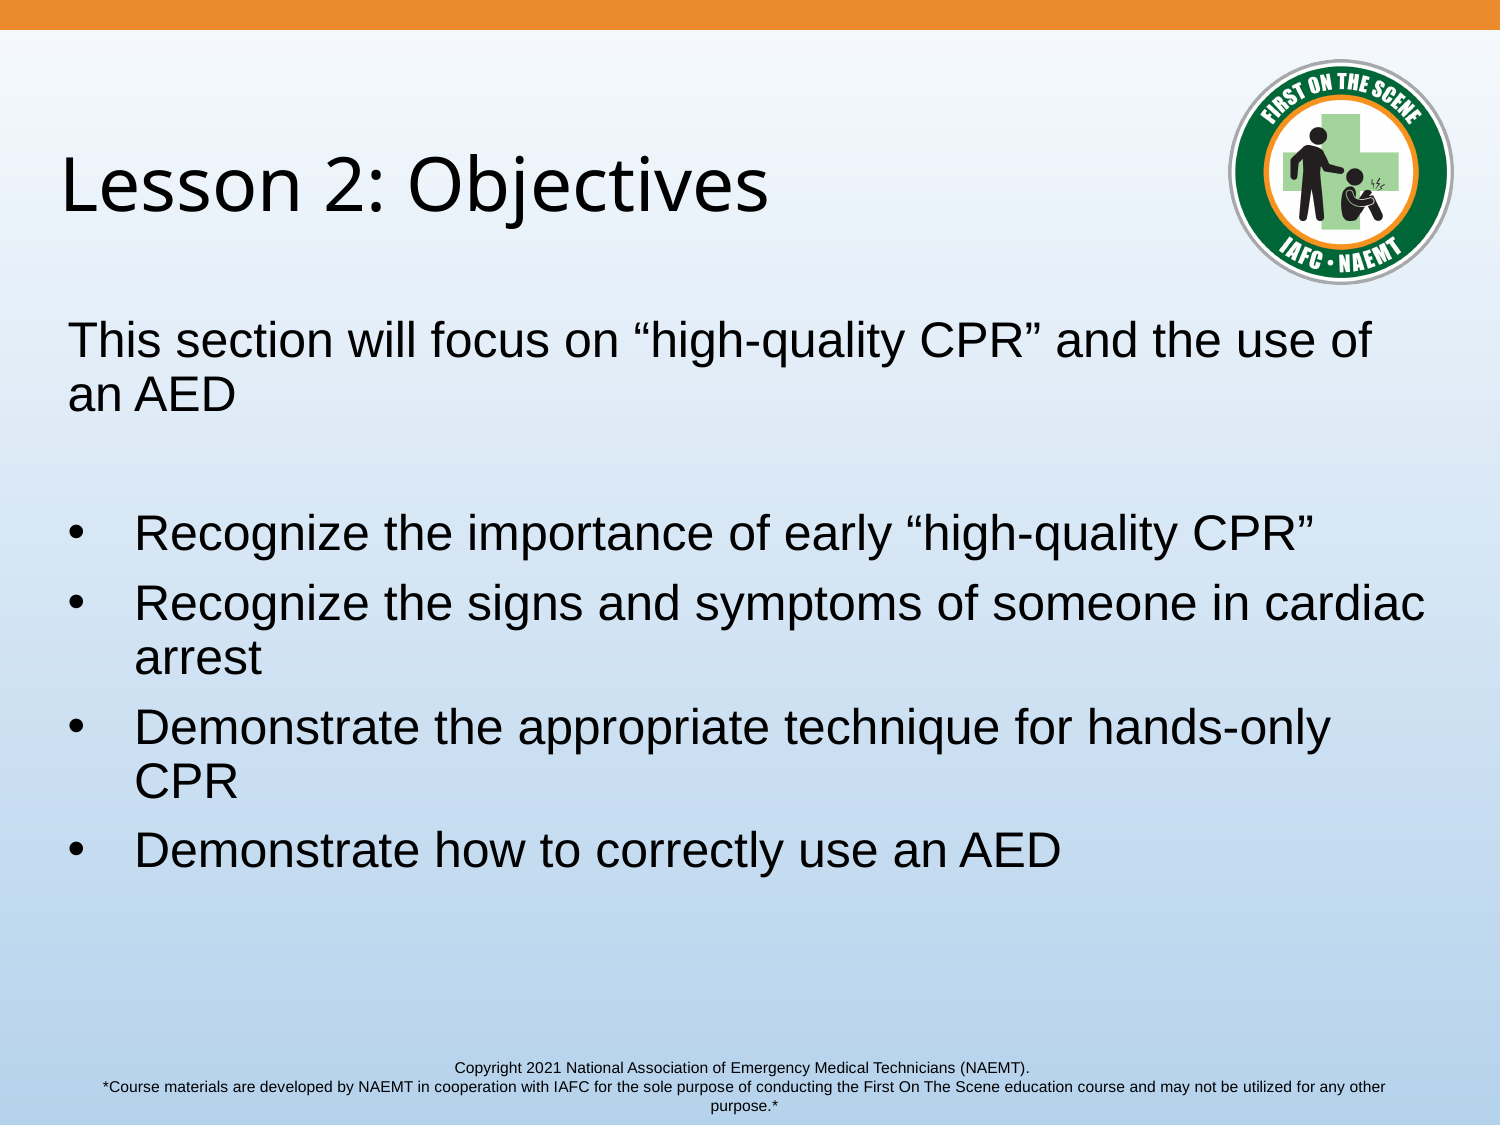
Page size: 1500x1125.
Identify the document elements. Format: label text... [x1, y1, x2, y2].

list This section will focus on “high-quality CPR” and the use of an AED Recognize the importance of early “high-quality CPR” Recognize the signs and symptoms of someone in cardiac arrest Demonstrate the appropriate technique for hands-only CPR Demonstrate how to correctly use an AED [59, 299, 1454, 1051]
title Lesson 2: Objectives [59, 131, 1207, 278]
picture [1228, 59, 1454, 285]
footer Copyright 2021 National Association of Emergency Medical Technicians (NAEMT). *Course materials are developed by NAEMT in cooperation with IAFC for the sole purpose of conducting the First On The Scene education course and may not be utilized for any other purpose.* [59, 1051, 1431, 1111]
